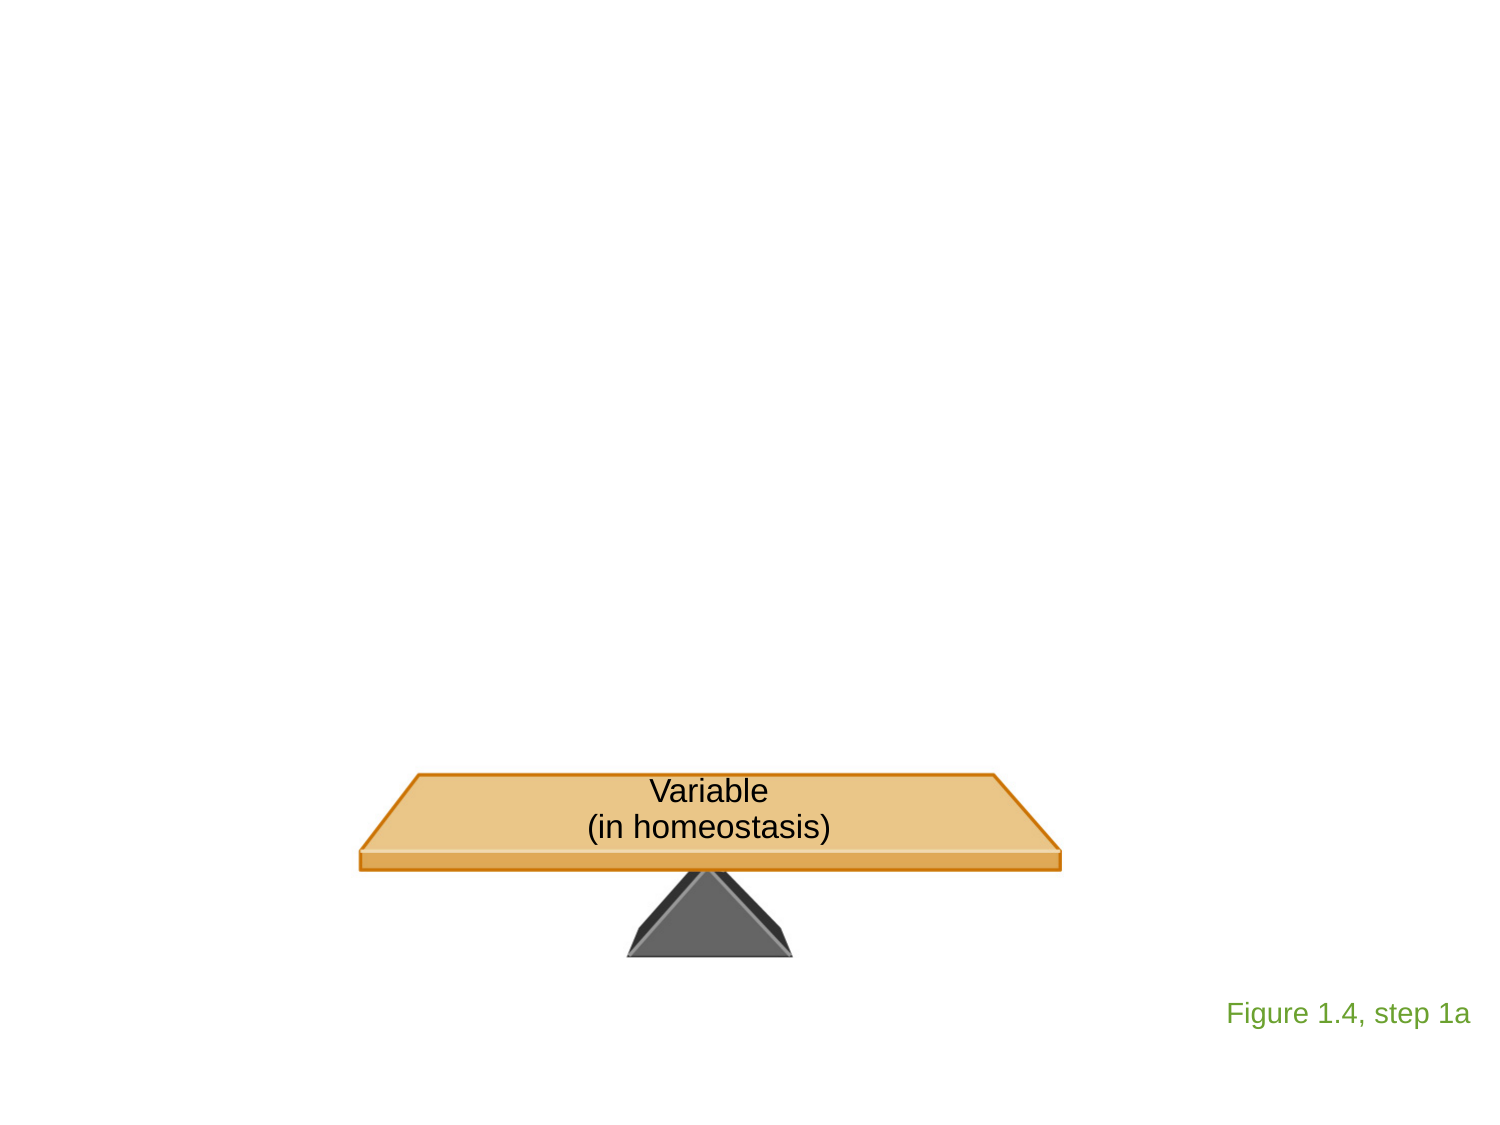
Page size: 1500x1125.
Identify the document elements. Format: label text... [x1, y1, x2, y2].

text_box Figure 1.4, step 1a [1211, 987, 1486, 1038]
picture [79, 37, 1204, 1020]
